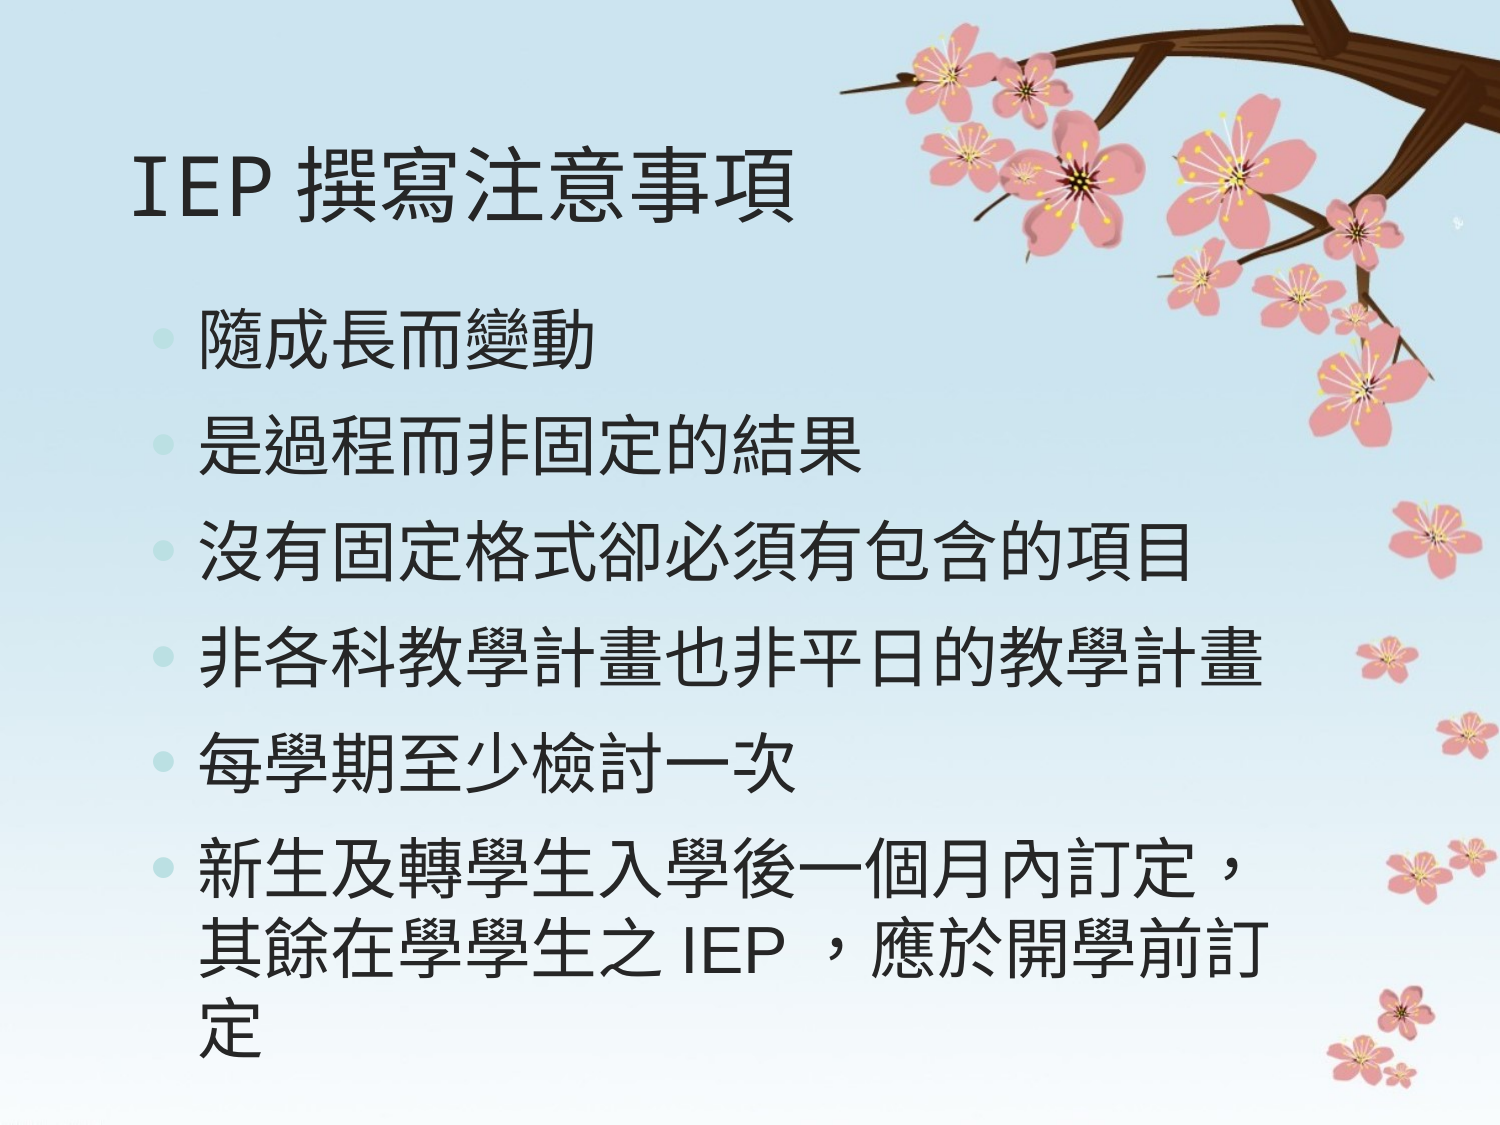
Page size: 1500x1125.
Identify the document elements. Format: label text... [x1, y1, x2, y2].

text_box 隨成長而變動 是過程而非固定的結果 沒有固定格式卻必須有包含的項目 非各科教學計畫也非平日的教學計畫 每學期至少檢討一次 新生及轉學生入學後一個月內訂定，其餘在學學生之IEP，應於開學前訂定 [135, 290, 1306, 1094]
picture [0, 0, 1500, 1125]
text_box IEP撰寫注意事項 [41, 125, 880, 268]
